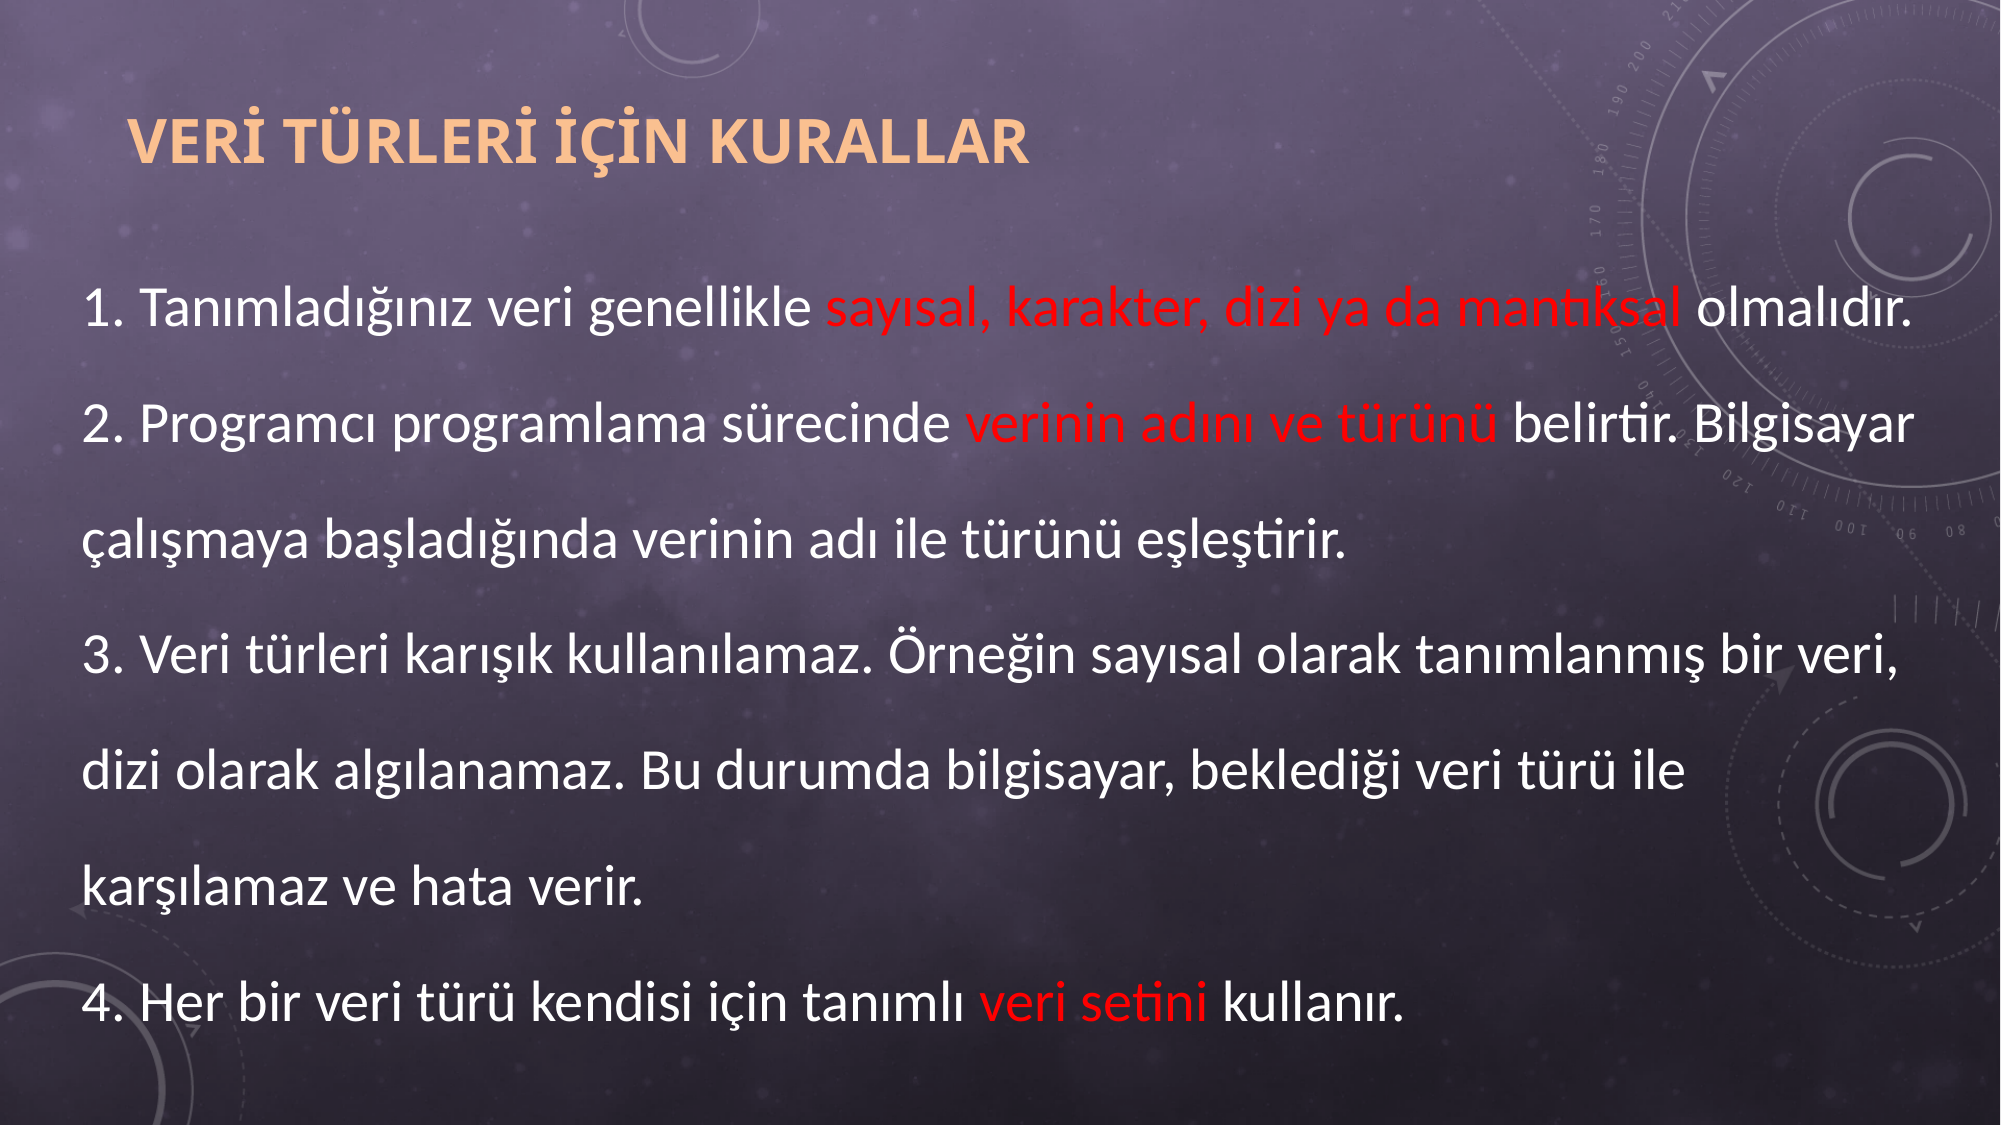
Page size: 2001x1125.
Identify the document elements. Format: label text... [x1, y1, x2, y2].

list 1. Tanımladığınız veri genellikle sayısal, karakter, dizi ya da mantıksal olmalıdır. 2. Programcı programlama sürecinde verinin adını ve türünü belirtir. Bilgisayar çalışmaya başladığında verinin adı ile türünü eşleştirir. 3. Veri türleri karışık kullanılamaz. Örneğin sayısal olarak tanımlanmış bir veri, dizi olarak algılanamaz. Bu durumda bilgisayar, beklediği veri türü ile karşılamaz ve hata verir. 4. Her bir veri türü kendisi için tanımlı veri setini kullanır. [66, 258, 1955, 1043]
picture [0, 0, 2000, 1125]
title Veri Türleri İçin Kurallar [112, 19, 1775, 258]
